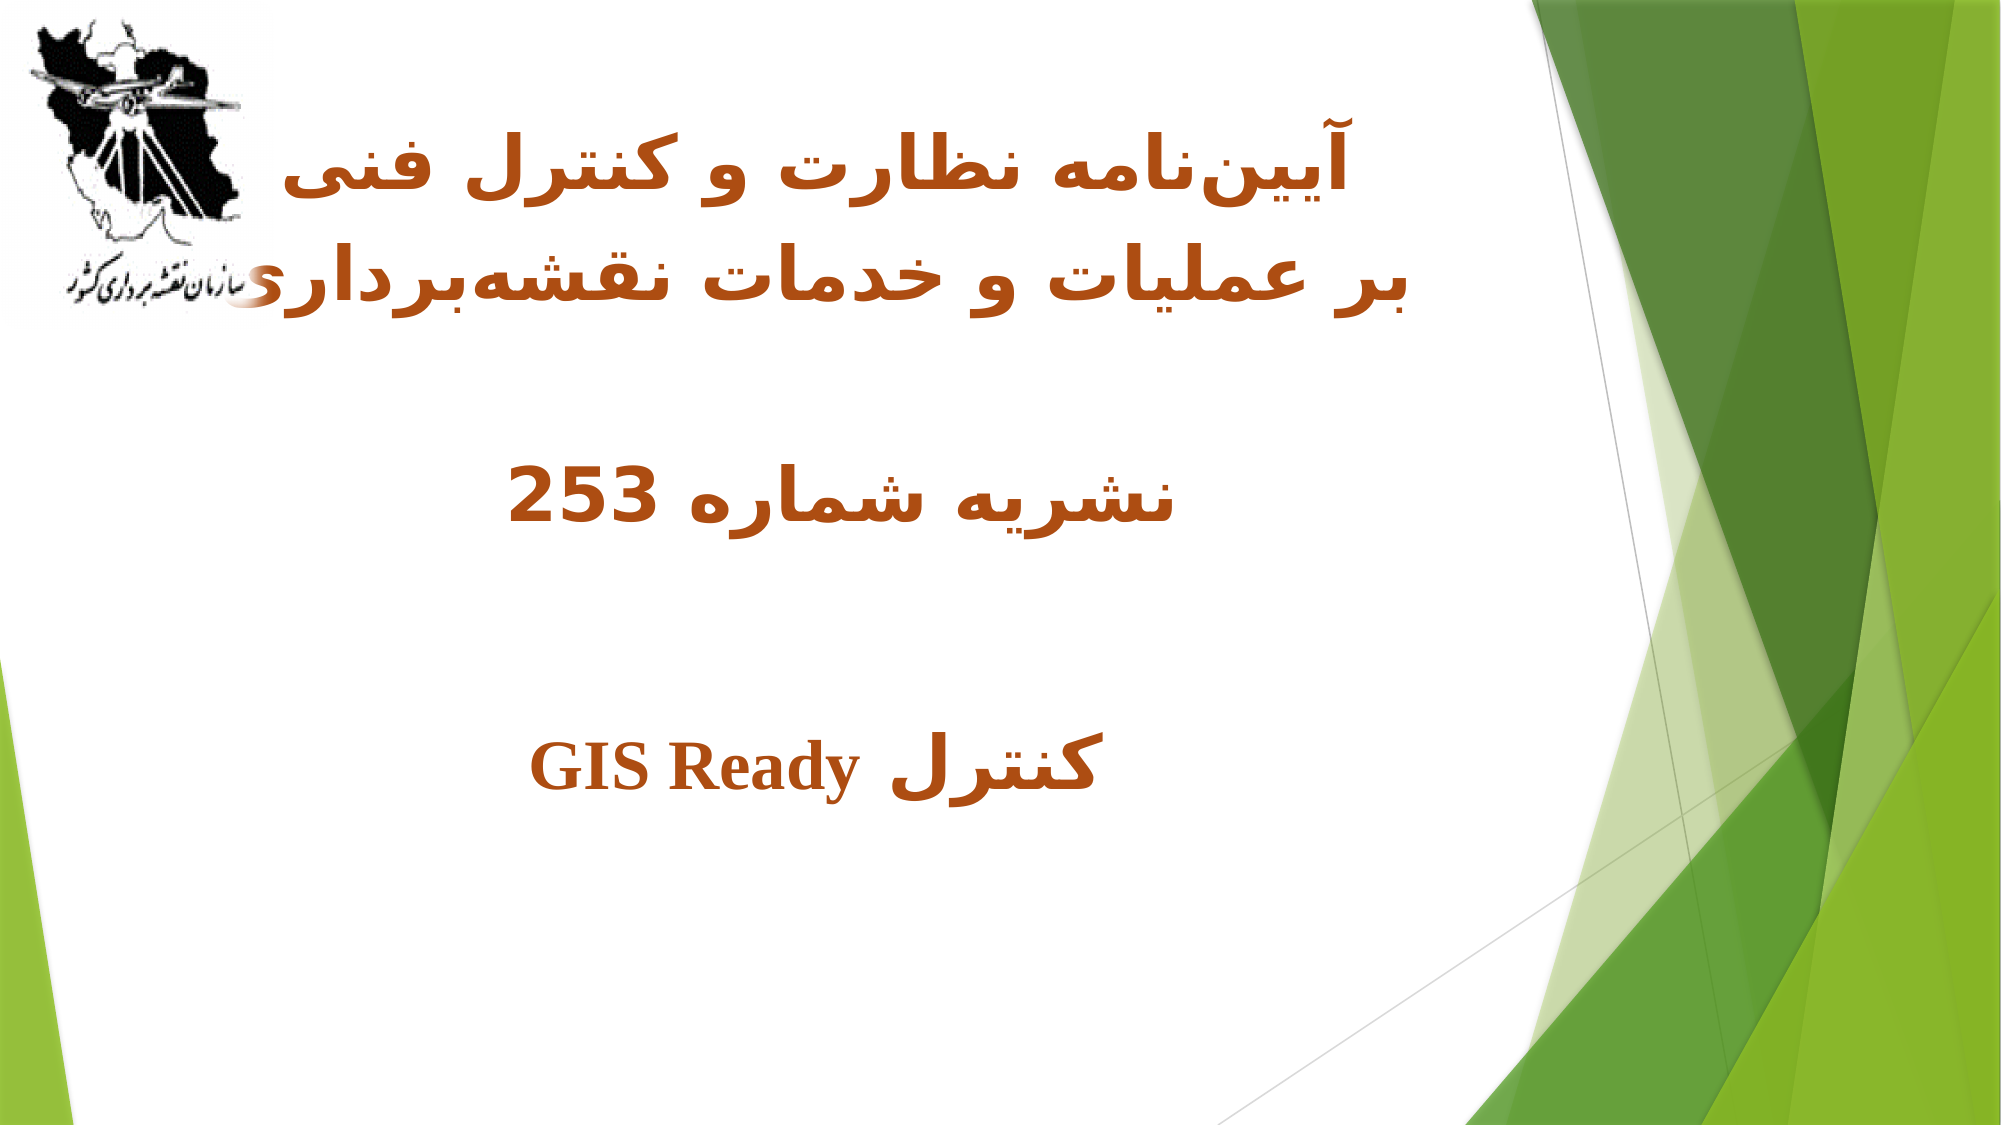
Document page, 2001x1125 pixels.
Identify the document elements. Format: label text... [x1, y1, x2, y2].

list آیین‌نامه نظارت و کنترل فنی بر عملیات و خدمات نقشه‌برداری نشریه شماره 253 کنترل GIS Ready [111, 106, 1522, 992]
picture [0, 0, 276, 332]
